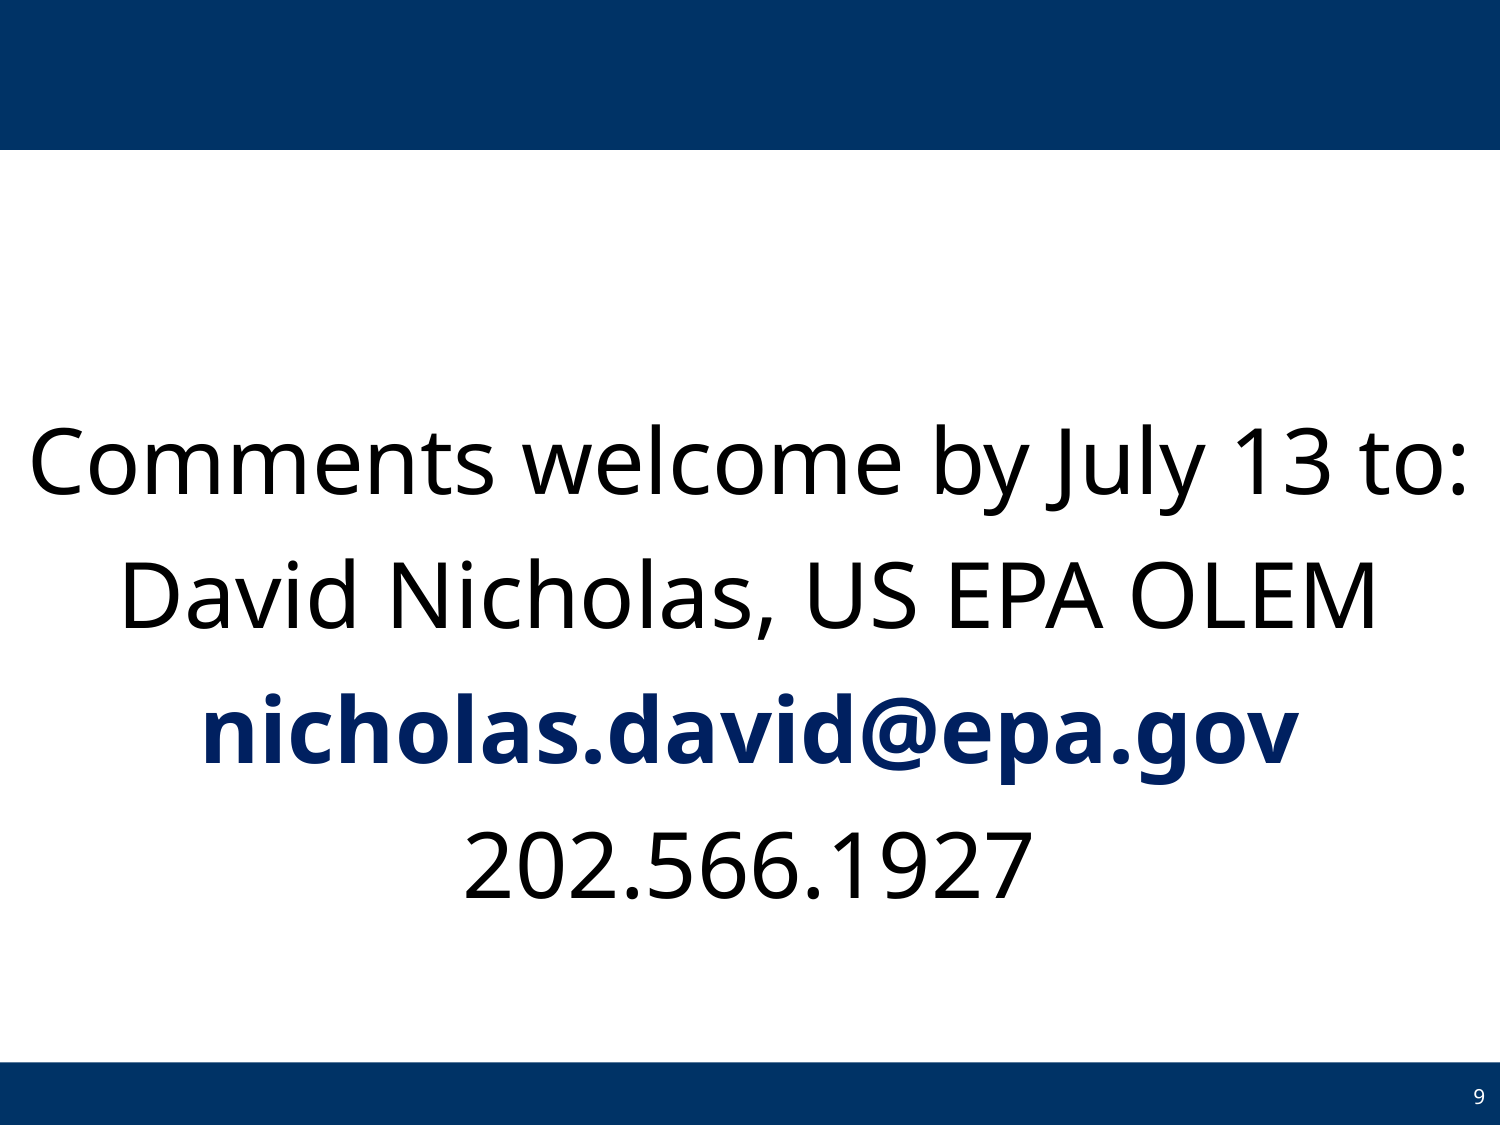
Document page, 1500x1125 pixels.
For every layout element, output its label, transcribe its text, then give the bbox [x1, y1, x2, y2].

slide_number 9 [1187, 1076, 1500, 1125]
list Comments welcome by July 13 to: David Nicholas, US EPA OLEM nicholas.david@epa.gov 202.566.1927 [0, 224, 1500, 1009]
